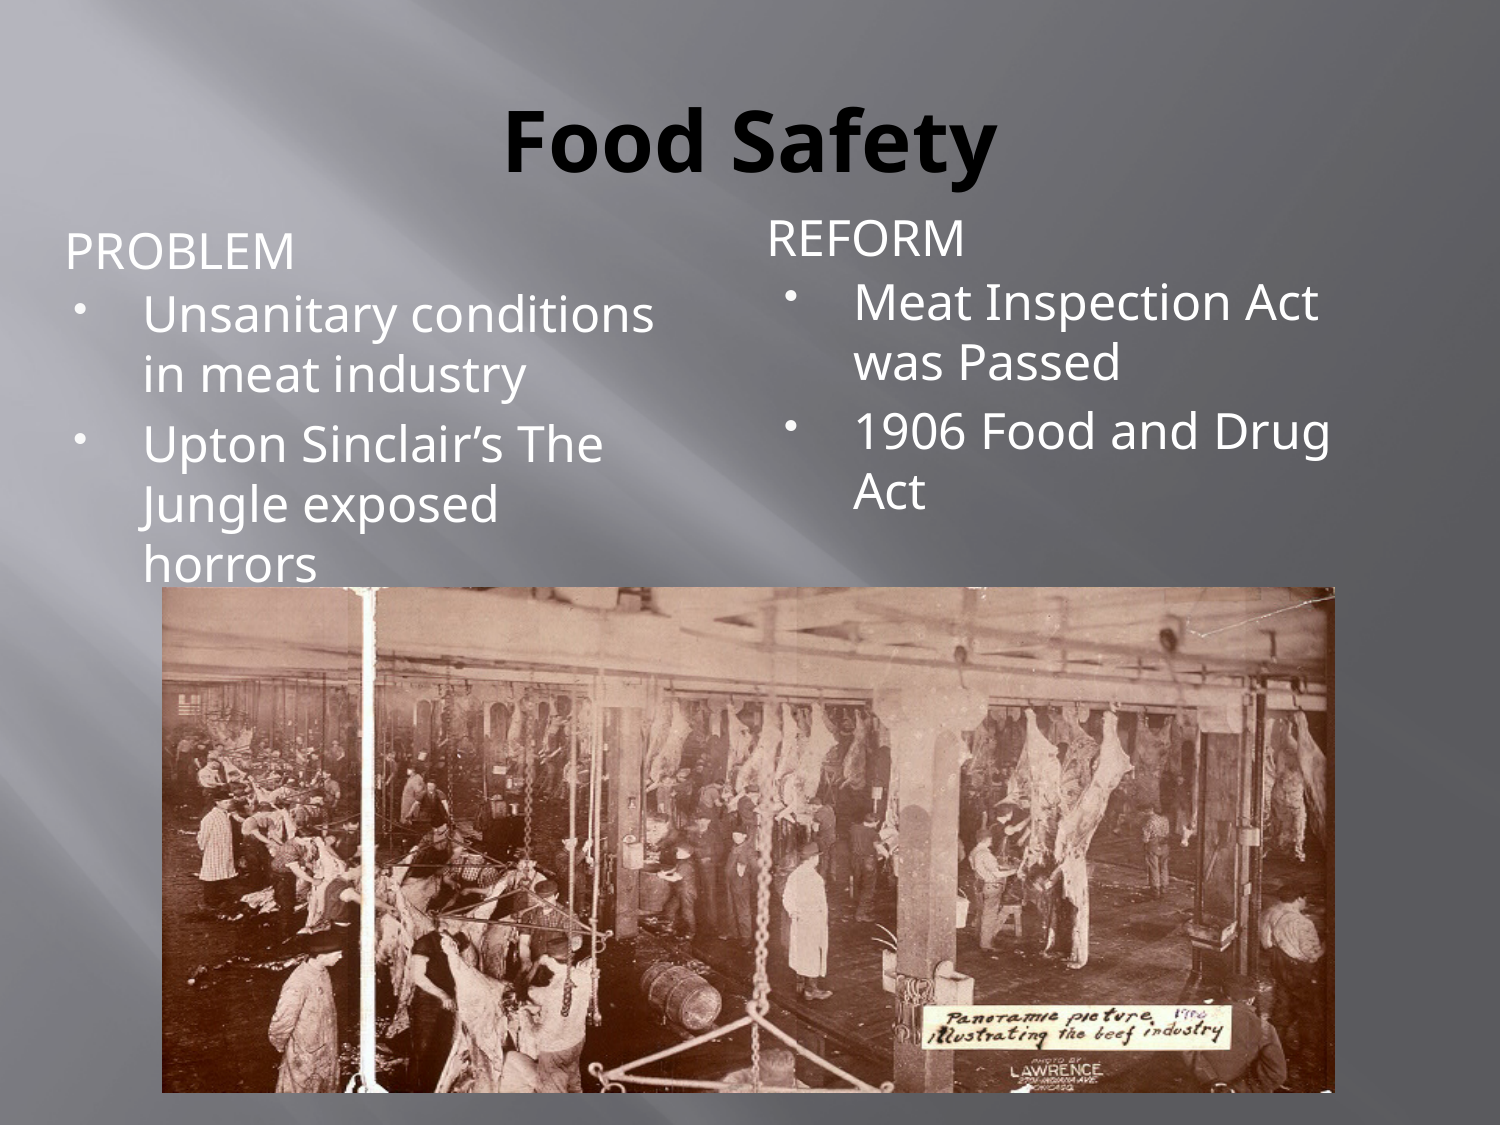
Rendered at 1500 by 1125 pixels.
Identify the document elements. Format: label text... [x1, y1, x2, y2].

title Food Safety [75, 44, 1425, 233]
list Problem [50, 187, 713, 311]
list Meat Inspection Act was Passed 1906 Food and Drug Act [748, 262, 1412, 880]
list Unsanitary conditions in meat industry Upton Sinclair’s The Jungle exposed horrors [37, 275, 701, 893]
picture [162, 587, 1335, 1093]
list Reform [752, 174, 1415, 299]
